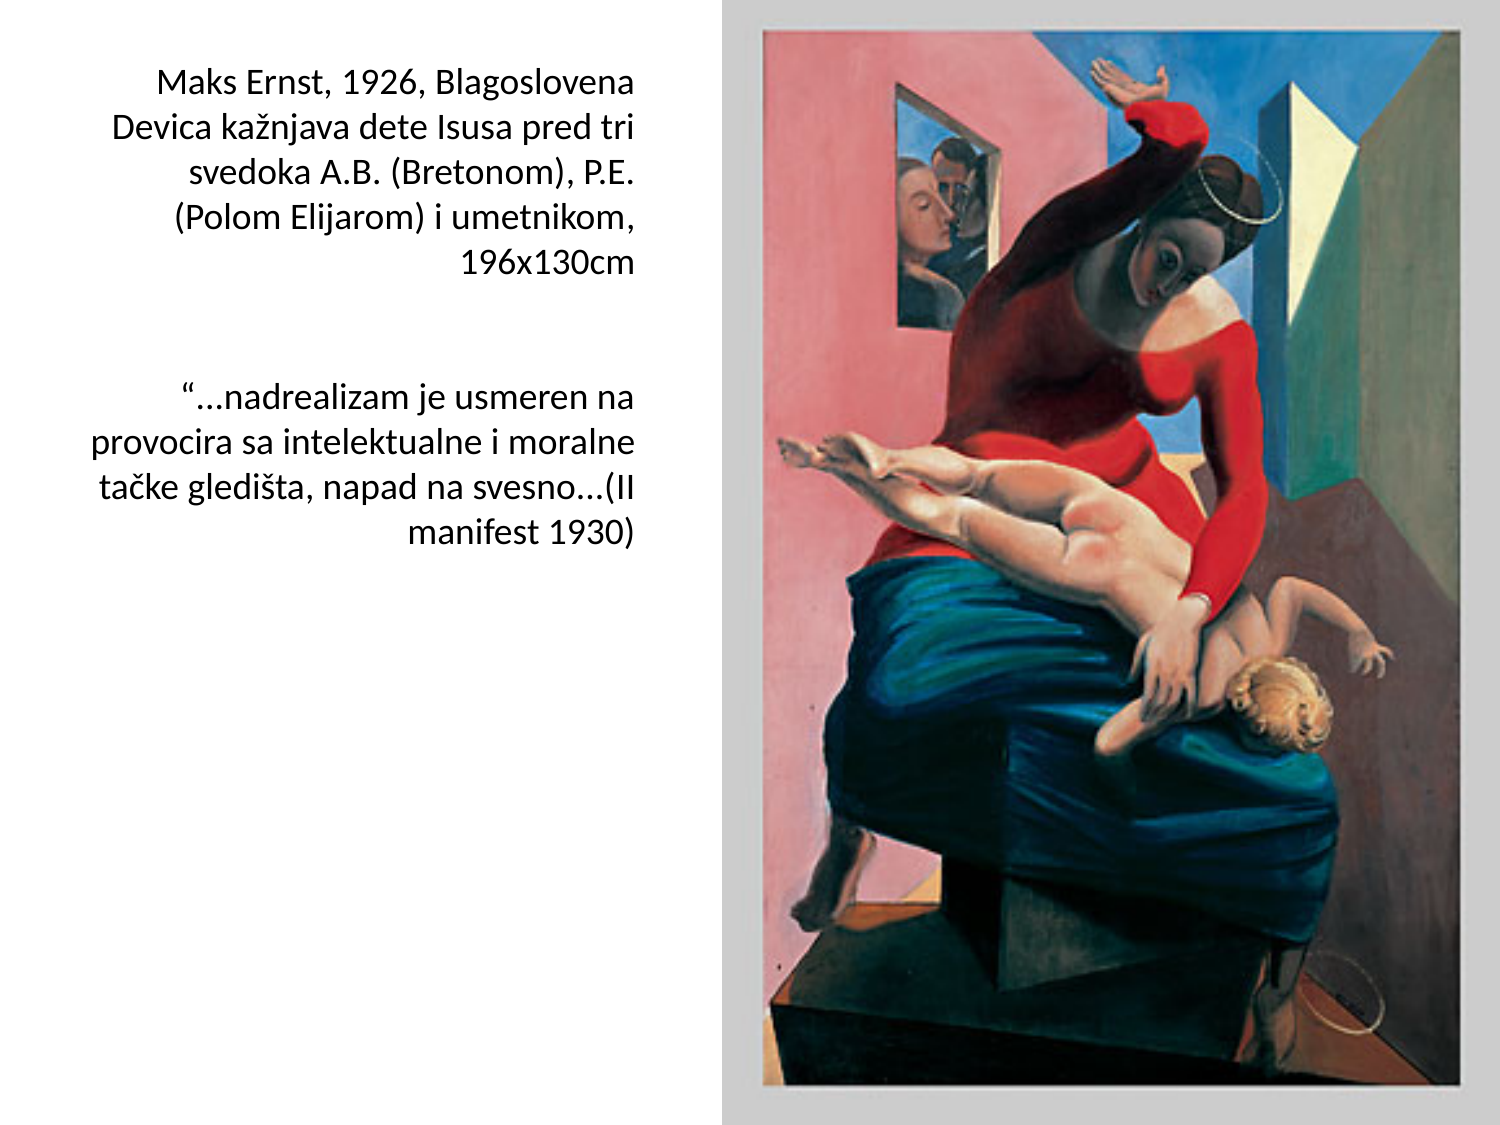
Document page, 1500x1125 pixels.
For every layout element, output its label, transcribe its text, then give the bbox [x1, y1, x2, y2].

picture [722, 0, 1500, 1125]
text_box Maks Ernst, 1926, Blagoslovena Devica kažnjava dete Isusa pred tri svedoka A.B. (Bretonom), P.E. (Polom Elijarom) i umetnikom, 196x130cm “...nadrealizam je usmeren na provocira sa intelektualne i moralne tačke gledišta, napad na svesno...(II manifest 1930) [75, 49, 650, 560]
